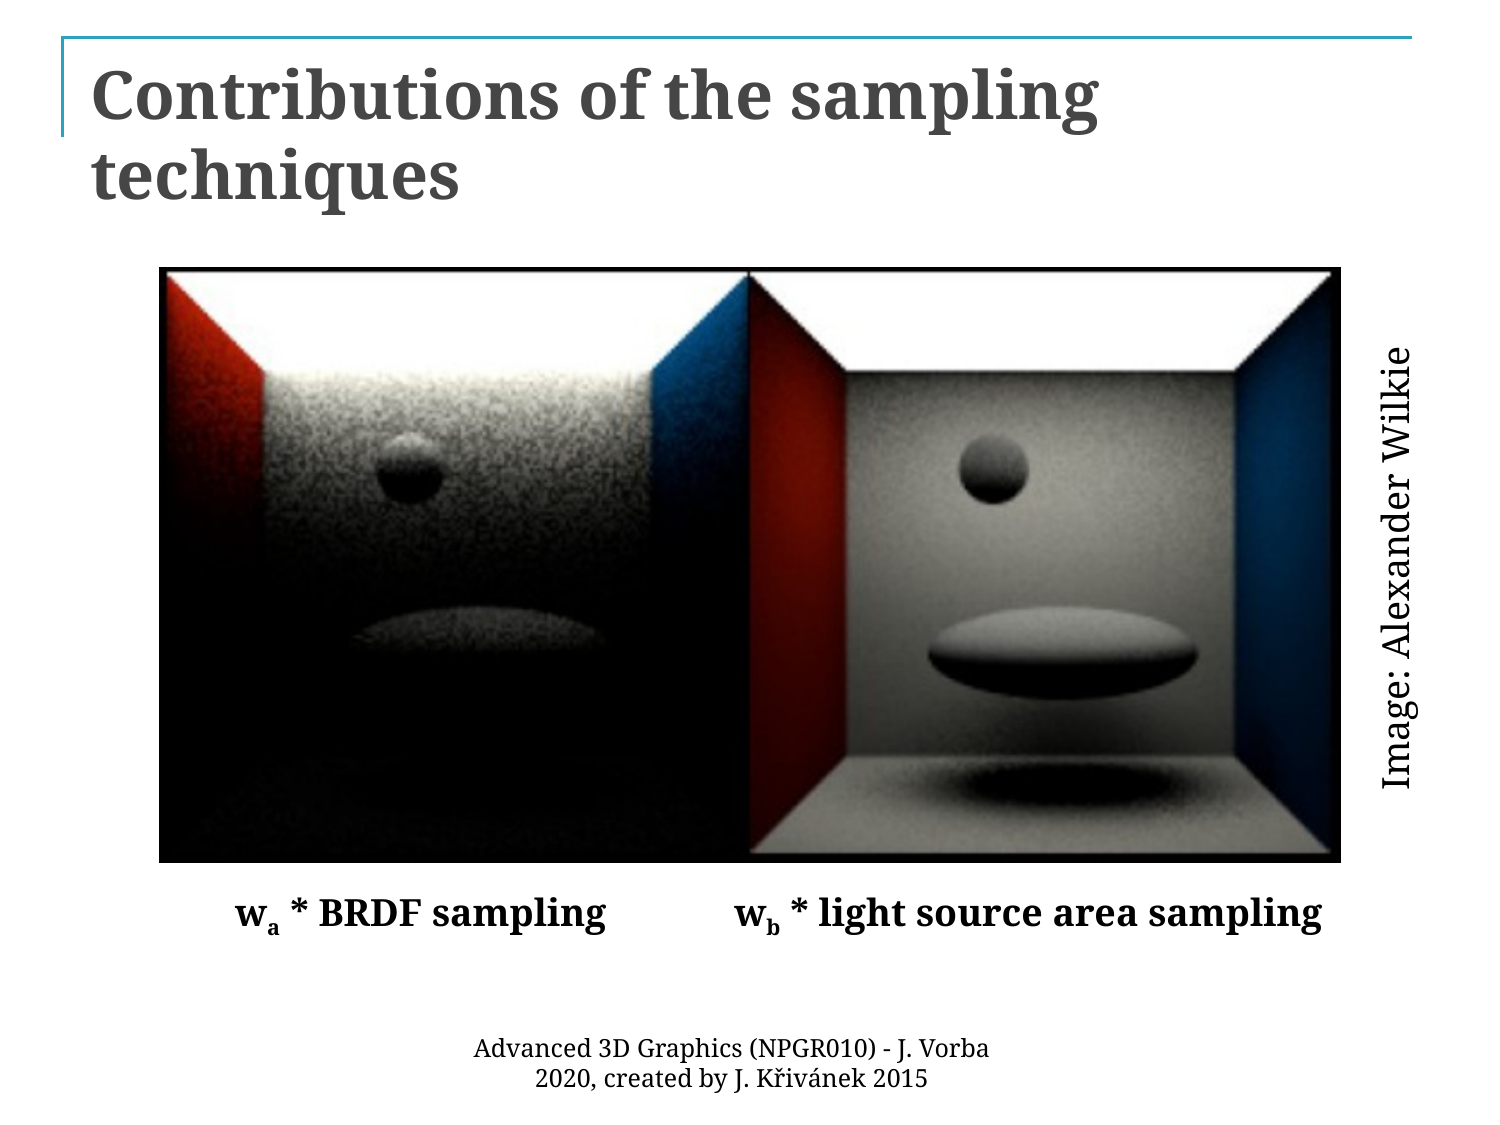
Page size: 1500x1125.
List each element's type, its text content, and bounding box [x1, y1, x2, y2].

text_box Image: Alexander Wilkie [1364, 332, 1424, 806]
footer Advanced 3D Graphics (NPGR010) - J. Vorba 2020, created by J. Křivánek 2015 [442, 1024, 1022, 1101]
text_box wb * light source area sampling [719, 881, 1339, 948]
title Contributions of the sampling techniques [74, 45, 1426, 233]
picture [159, 266, 1341, 863]
text_box wa * BRDF sampling [220, 881, 632, 948]
